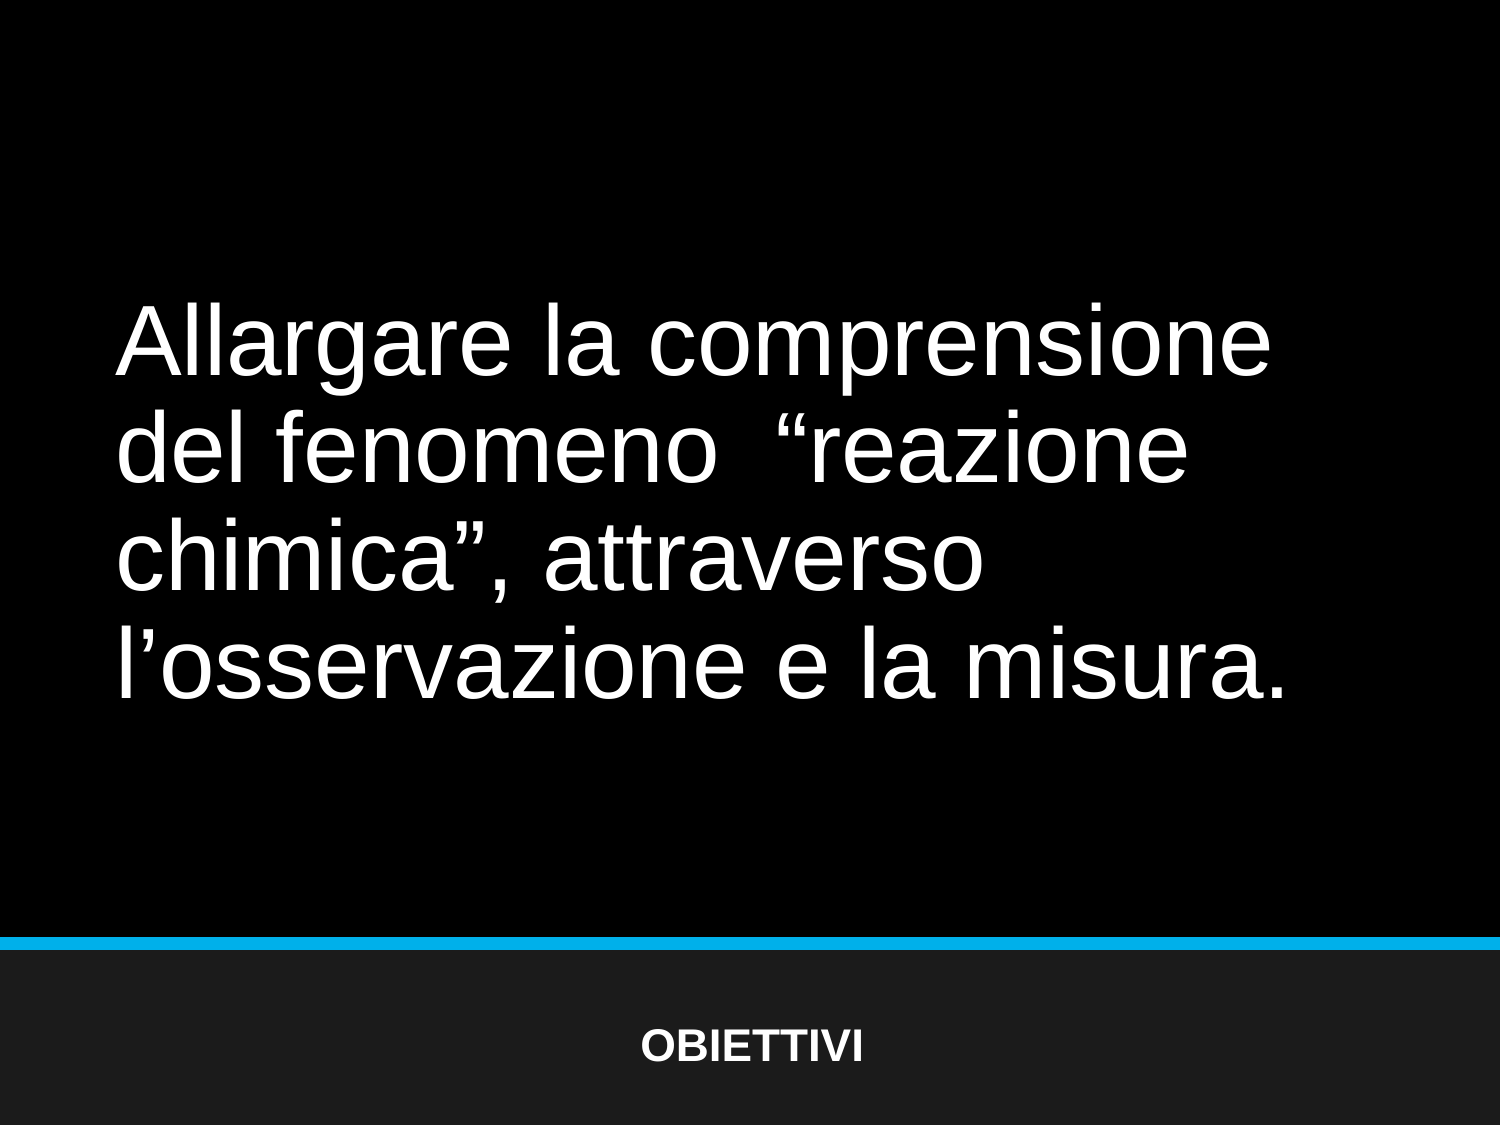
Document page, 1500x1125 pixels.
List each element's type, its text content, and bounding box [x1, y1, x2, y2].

title Allargare la comprensione del fenomeno “reazione chimica”, attraverso l’osservazione e la misura. [100, 266, 1451, 729]
text_box OBIETTIVI [77, 986, 1428, 1079]
